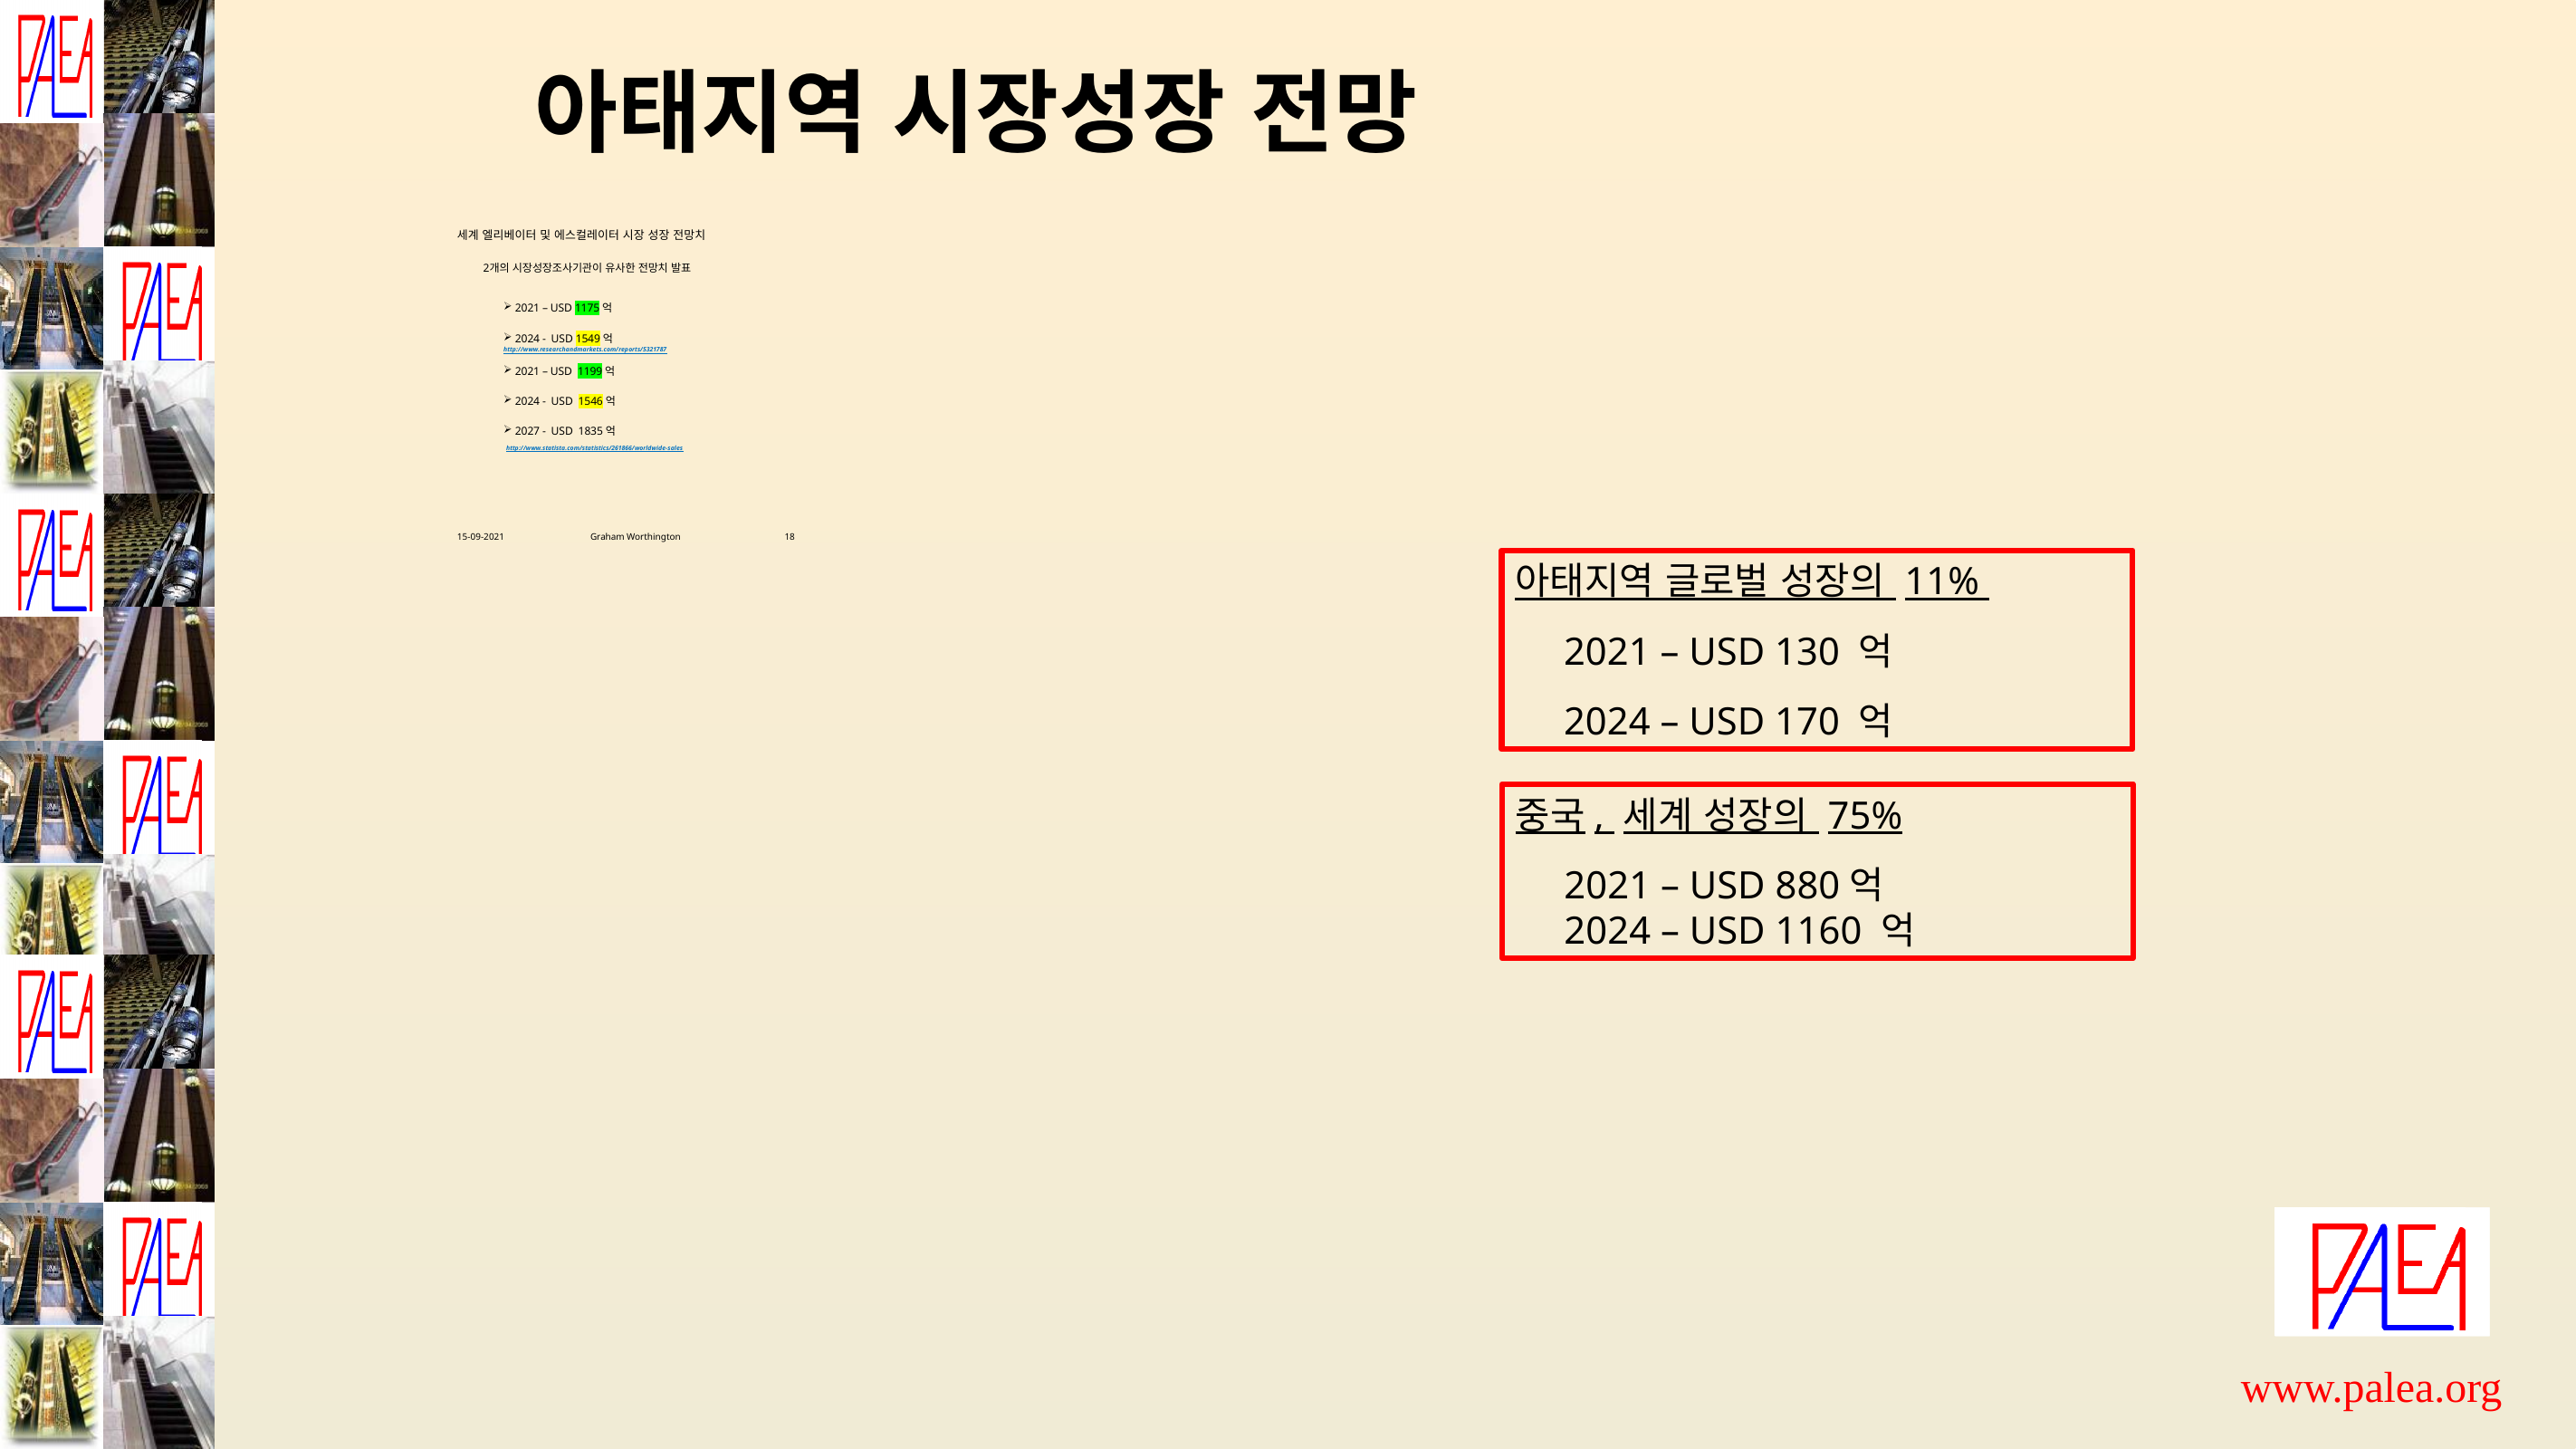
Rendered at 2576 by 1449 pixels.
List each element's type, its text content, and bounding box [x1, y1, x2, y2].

text_box 아태지역 글로벌 성장의 11% 2021 – USD 130 억 2024 – USD 170 억 [1501, 550, 2133, 750]
list 세계 엘리베이터 및 에스컬레이터 시장 성장 전망치 2개의 시장성장조사기관이 유사한 전망치 발표 2021 – USD 1175 억 2024 - USD 1549 억 http://www.researchandmarkets.com/reports/5321787 2021 – USD 1199 억 2024 - USD 1546 억 2027 - USD 1835 억 http://www.statista.com/statistics/261866/worldwide-sales 15-09-2021 Graham Worthington 18 [437, 218, 2217, 1278]
picture [2274, 1207, 2466, 1336]
picture [0, 0, 215, 1449]
title 아태지역 시장성장 전망 [514, 0, 2254, 231]
text_box 중국, 세계 성장의 75% 2021 – USD 880억 2024 – USD 1160 억 [1501, 783, 2133, 959]
